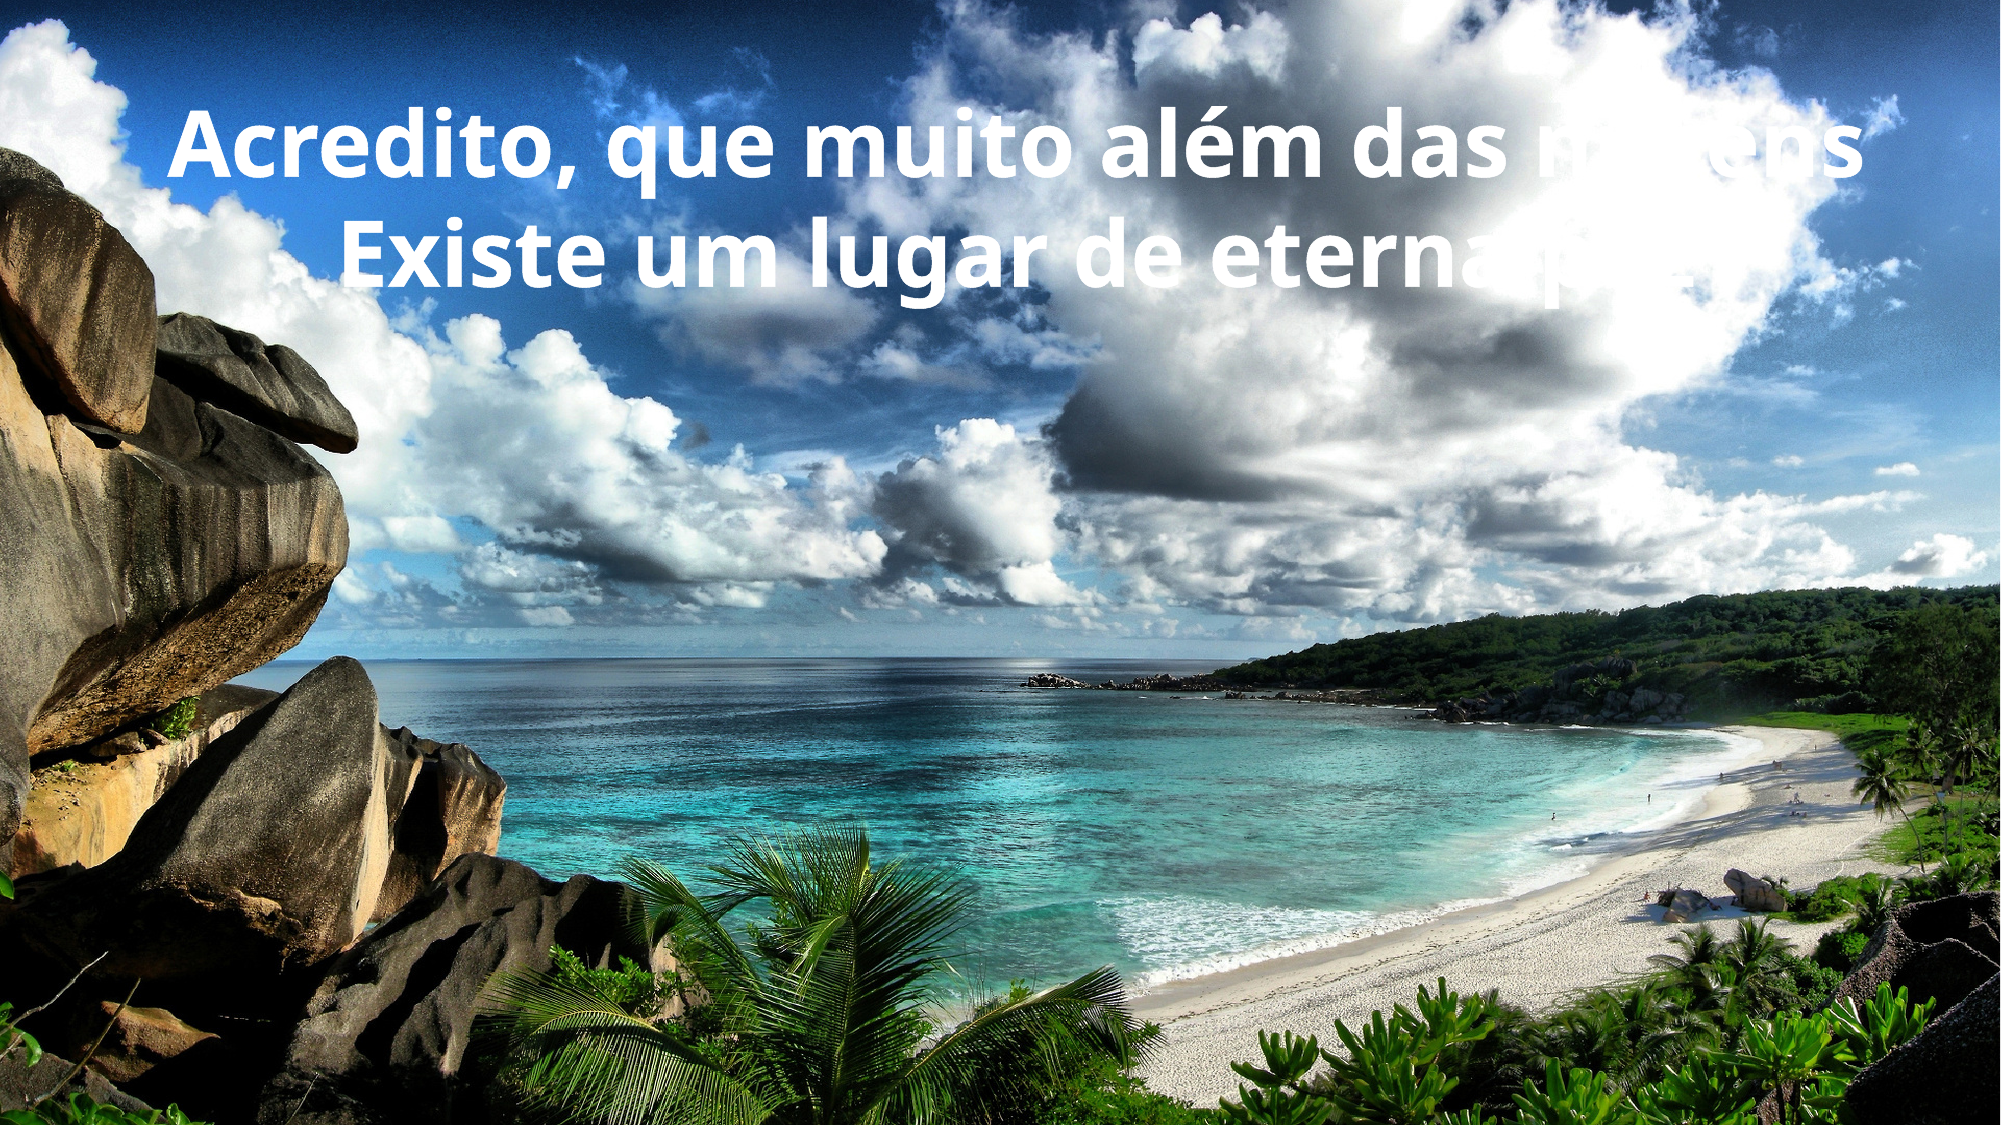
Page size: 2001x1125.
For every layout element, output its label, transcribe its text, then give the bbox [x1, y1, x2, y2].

text_box Acredito, que muito além das nuvens Existe um lugar de eterna paz [101, 77, 1933, 313]
picture [0, 0, 2001, 1125]
